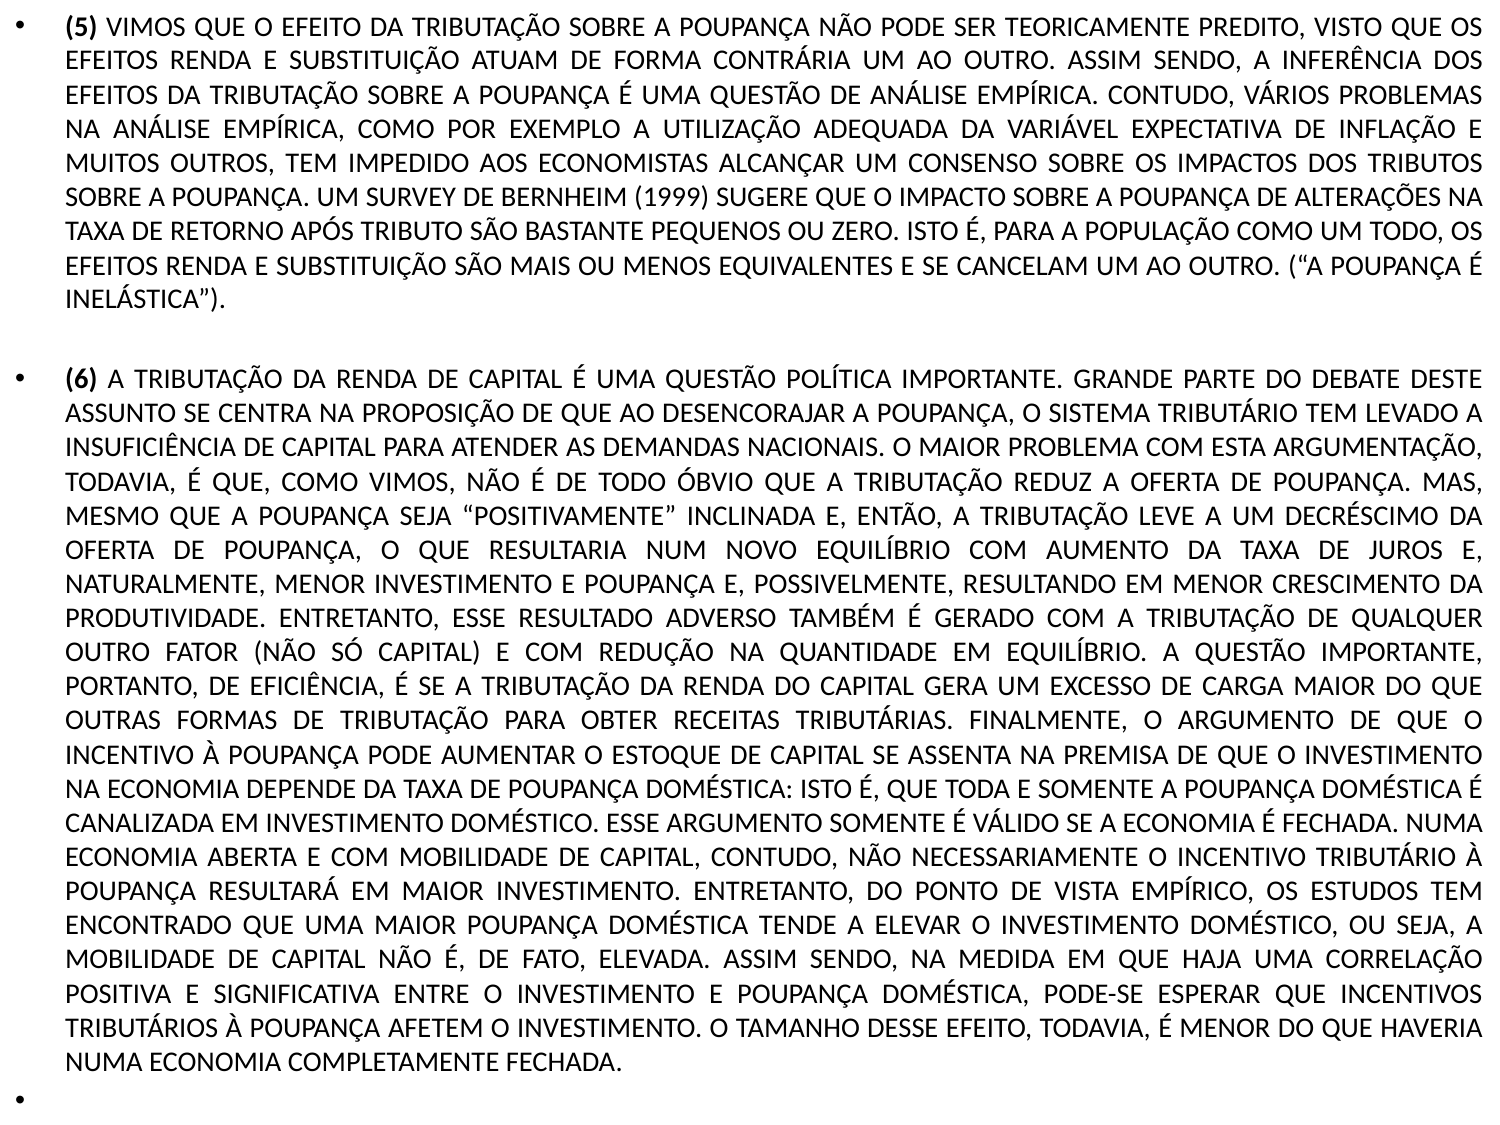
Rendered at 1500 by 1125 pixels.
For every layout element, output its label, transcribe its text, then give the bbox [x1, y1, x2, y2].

list (5) VIMOS QUE O EFEITO DA TRIBUTAÇÃO SOBRE A POUPANÇA NÃO PODE SER TEORICAMENTE PREDITO, VISTO QUE OS EFEITOS RENDA E SUBSTITUIÇÃO ATUAM DE FORMA CONTRÁRIA UM AO OUTRO. ASSIM SENDO, A INFERÊNCIA DOS EFEITOS DA TRIBUTAÇÃO SOBRE A POUPANÇA É UMA QUESTÃO DE ANÁLISE EMPÍRICA. CONTUDO, VÁRIOS PROBLEMAS NA ANÁLISE EMPÍRICA, COMO POR EXEMPLO A UTILIZAÇÃO ADEQUADA DA VARIÁVEL EXPECTATIVA DE INFLAÇÃO E MUITOS OUTROS, TEM IMPEDIDO AOS ECONOMISTAS ALCANÇAR UM CONSENSO SOBRE OS IMPACTOS DOS TRIBUTOS SOBRE A POUPANÇA. UM SURVEY DE BERNHEIM (1999) SUGERE QUE O IMPACTO SOBRE A POUPANÇA DE ALTERAÇÕES NA TAXA DE RETORNO APÓS TRIBUTO SÃO BASTANTE PEQUENOS OU ZERO. ISTO É, PARA A POPULAÇÃO COMO UM TODO, OS EFEITOS RENDA E SUBSTITUIÇÃO SÃO MAIS OU MENOS EQUIVALENTES E SE CANCELAM UM AO OUTRO. (“A POUPANÇA É INELÁSTICA”). (6) A TRIBUTAÇÃO DA RENDA DE CAPITAL É UMA QUESTÃO POLÍTICA IMPORTANTE. GRANDE PARTE DO DEBATE DESTE ASSUNTO SE CENTRA NA PROPOSIÇÃO DE QUE AO DESENCORAJAR A POUPANÇA, O SISTEMA TRIBUTÁRIO TEM LEVADO A INSUFICIÊNCIA DE CAPITAL PARA ATENDER AS DEMANDAS NACIONAIS. O MAIOR PROBLEMA COM ESTA ARGUMENTAÇÃO, TODAVIA, É QUE, COMO VIMOS, NÃO É DE TODO ÓBVIO QUE A TRIBUTAÇÃO REDUZ A OFERTA DE POUPANÇA. MAS, MESMO QUE A POUPANÇA SEJA “POSITIVAMENTE” INCLINADA E, ENTÃO, A TRIBUTAÇÃO LEVE A UM DECRÉSCIMO DA OFERTA DE POUPANÇA, O QUE RESULTARIA NUM NOVO EQUILÍBRIO COM AUMENTO DA TAXA DE JUROS E, NATURALMENTE, MENOR INVESTIMENTO E POUPANÇA E, POSSIVELMENTE, RESULTANDO EM MENOR CRESCIMENTO DA PRODUTIVIDADE. ENTRETANTO, ESSE RESULTADO ADVERSO TAMBÉM É GERADO COM A TRIBUTAÇÃO DE QUALQUER OUTRO FATOR (NÃO SÓ CAPITAL) E COM REDUÇÃO NA QUANTIDADE EM EQUILÍBRIO. A QUESTÃO IMPORTANTE, PORTANTO, DE EFICIÊNCIA, É SE A TRIBUTAÇÃO DA RENDA DO CAPITAL GERA UM EXCESSO DE CARGA MAIOR DO QUE OUTRAS FORMAS DE TRIBUTAÇÃO PARA OBTER RECEITAS TRIBUTÁRIAS. FINALMENTE, O ARGUMENTO DE QUE O INCENTIVO À POUPANÇA PODE AUMENTAR O ESTOQUE DE CAPITAL SE ASSENTA NA PREMISA DE QUE O INVESTIMENTO NA ECONOMIA DEPENDE DA TAXA DE POUPANÇA DOMÉSTICA: ISTO É, QUE TODA E SOMENTE A POUPANÇA DOMÉSTICA É CANALIZADA EM INVESTIMENTO DOMÉSTICO. ESSE ARGUMENTO SOMENTE É VÁLIDO SE A ECONOMIA É FECHADA. NUMA ECONOMIA ABERTA E COM MOBILIDADE DE CAPITAL, CONTUDO, NÃO NECESSARIAMENTE O INCENTIVO TRIBUTÁRIO À POUPANÇA RESULTARÁ EM MAIOR INVESTIMENTO. ENTRETANTO, DO PONTO DE VISTA EMPÍRICO, OS ESTUDOS TEM ENCONTRADO QUE UMA MAIOR POUPANÇA DOMÉSTICA TENDE A ELEVAR O INVESTIMENTO DOMÉSTICO, OU SEJA, A MOBILIDADE DE CAPITAL NÃO É, DE FATO, ELEVADA. ASSIM SENDO, NA MEDIDA EM QUE HAJA UMA CORRELAÇÃO POSITIVA E SIGNIFICATIVA ENTRE O INVESTIMENTO E POUPANÇA DOMÉSTICA, PODE-SE ESPERAR QUE INCENTIVOS TRIBUTÁRIOS À POUPANÇA AFETEM O INVESTIMENTO. O TAMANHO DESSE EFEITO, TODAVIA, É MENOR DO QUE HAVERIA NUMA ECONOMIA COMPLETAMENTE FECHADA. [0, 0, 1500, 1125]
